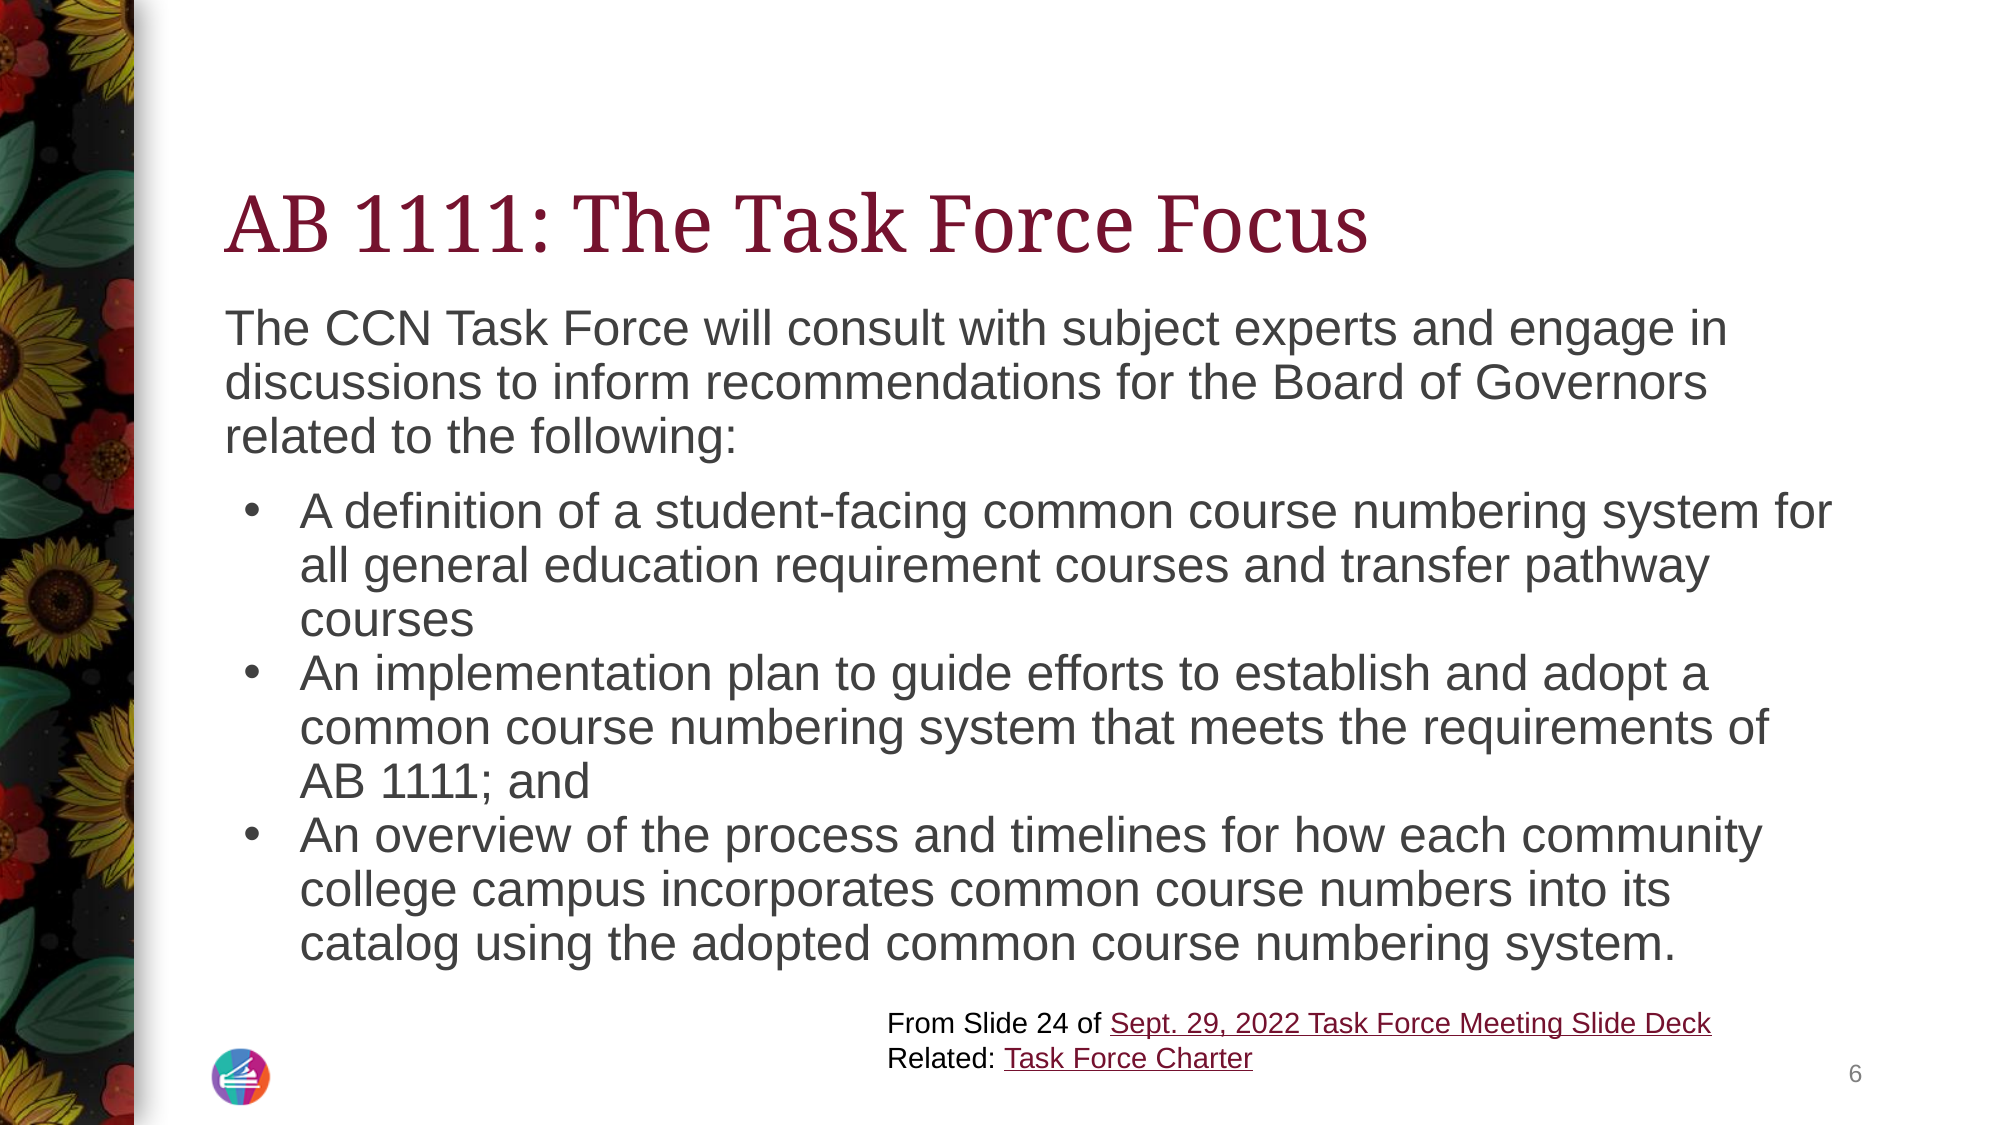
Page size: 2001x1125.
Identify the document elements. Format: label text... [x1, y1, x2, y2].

list The CCN Task Force will consult with subject experts and engage in discussions to inform recommendations for the Board of Governors related to the following: A definition of a student-facing common course numbering system for all general education requirement courses and transfer pathway courses An implementation plan to guide efforts to establish and adopt a common course numbering system that meets the requirements of AB 1111; and An overview of the process and timelines for how each community college campus incorporates common course numbers into its catalog using the adopted common course numbering system. [209, 294, 1860, 1020]
picture [209, 1046, 272, 1108]
picture [0, 0, 134, 1125]
text_box From Slide 24 of Sept. 29, 2022 Task Force Meeting Slide Deck Related: Task Force Charter [872, 988, 1805, 1089]
slide_number ‹#› [1712, 1042, 1863, 1103]
title AB 1111: The Task Force Focus [209, 59, 1858, 278]
